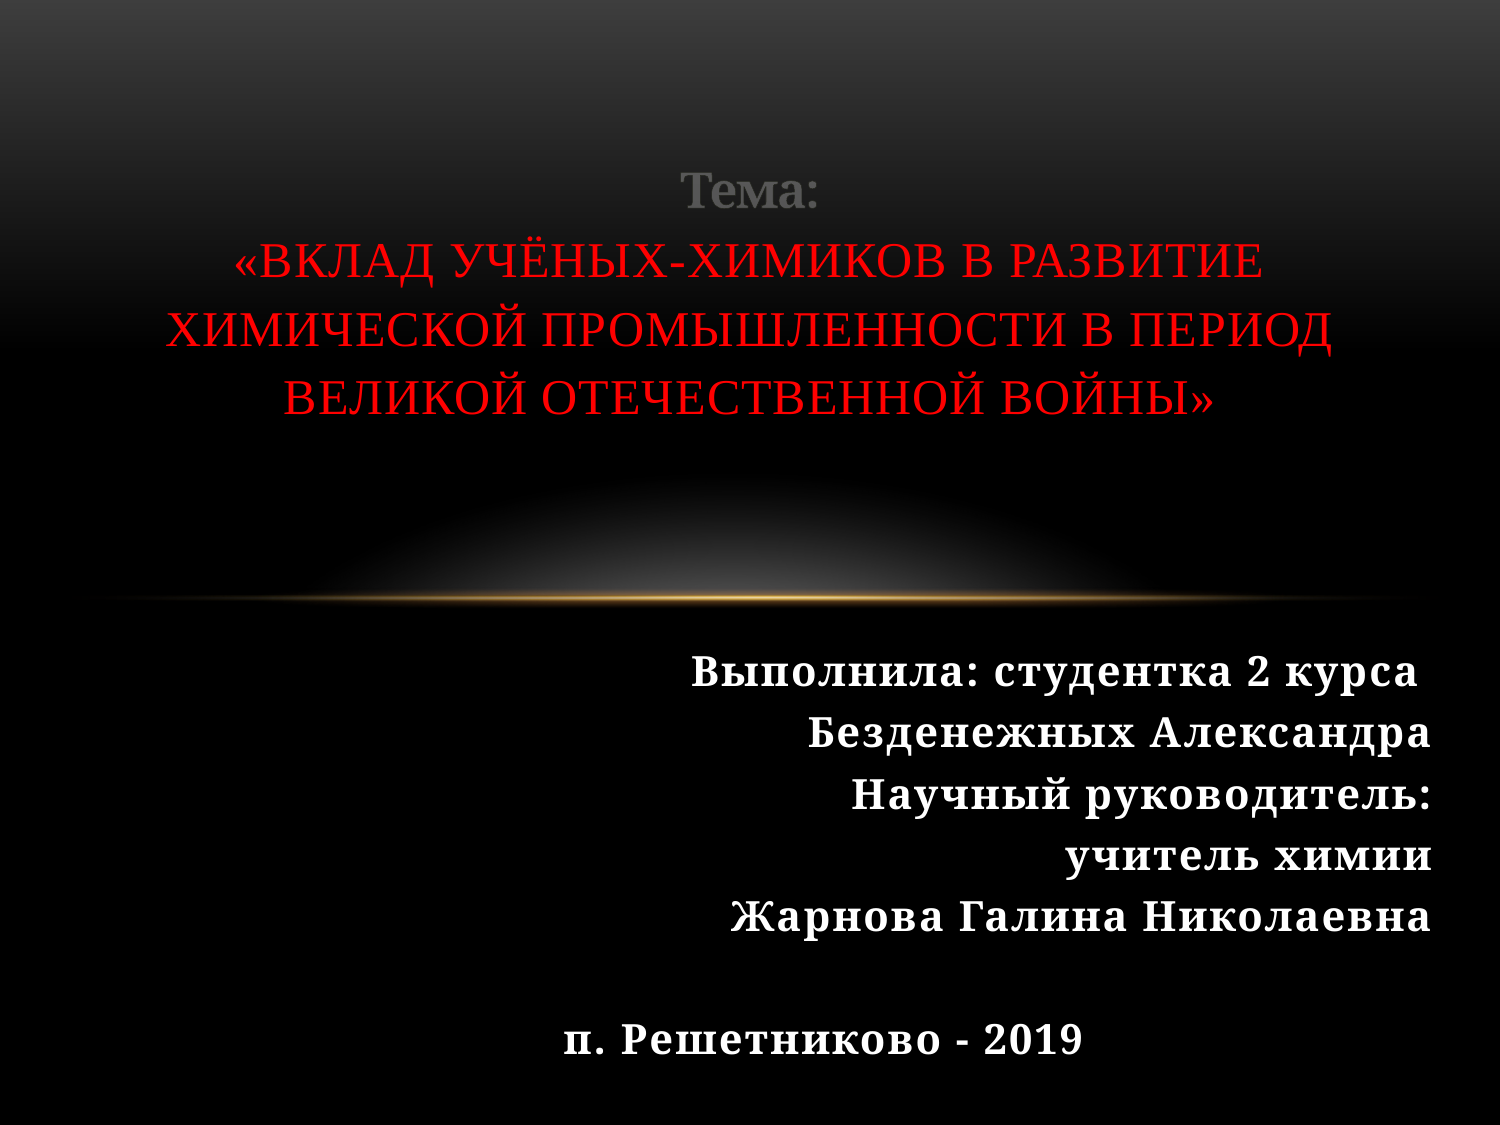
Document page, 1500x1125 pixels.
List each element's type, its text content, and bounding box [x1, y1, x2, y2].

subtitle Выполнила: студентка 2 курса Безденежных Александра Научный руководитель: учитель химии Жарнова Галина Николаевна п. Решетниково - 2019 [200, 637, 1447, 1071]
title Тема: «Вклад учёных-химиков в развитие химической промышленности в период Великой Отечественной войны» [112, 30, 1388, 433]
picture [0, 0, 1500, 750]
